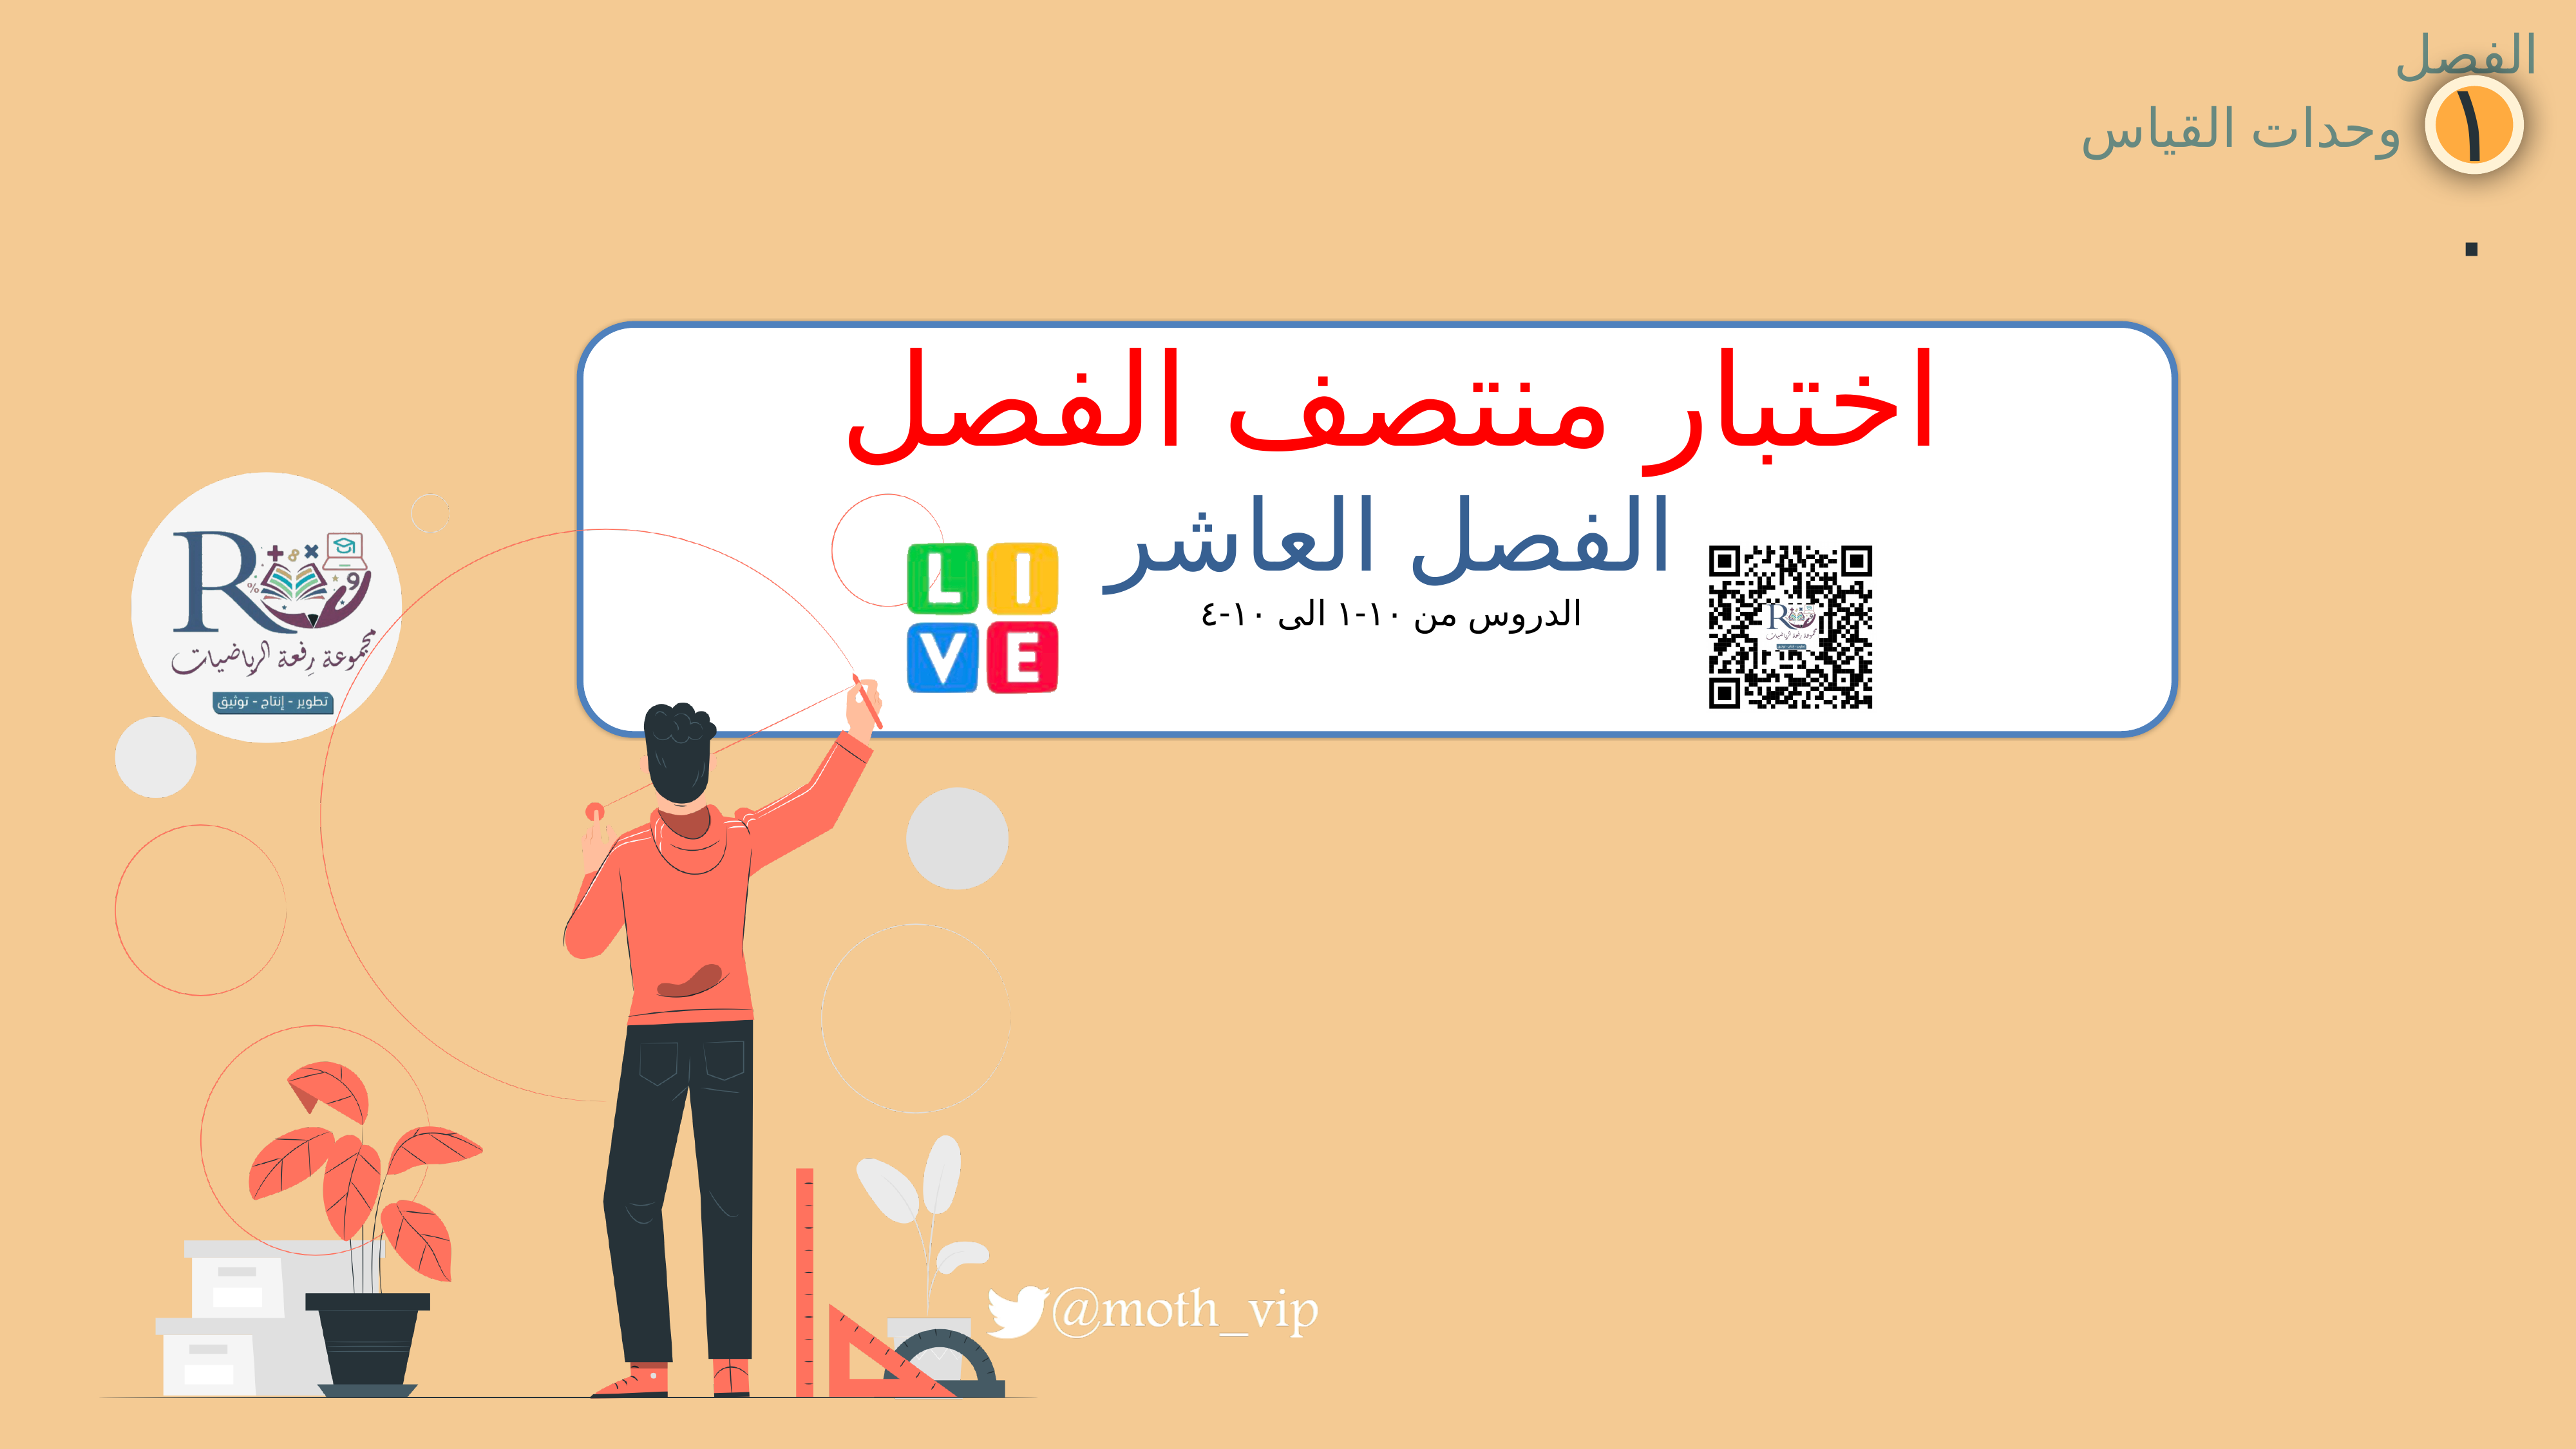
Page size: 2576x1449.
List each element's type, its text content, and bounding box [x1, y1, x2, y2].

text_box اختبار منتصف الفصل الفصل العاشر الدروس من ١٠-١ الى ١٠-٤ [818, 310, 1965, 639]
picture [42, 415, 1378, 1449]
text_box [580, 324, 818, 412]
picture [1705, 541, 1878, 713]
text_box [1964, 0, 2576, 207]
text_box [1079, 324, 2175, 735]
